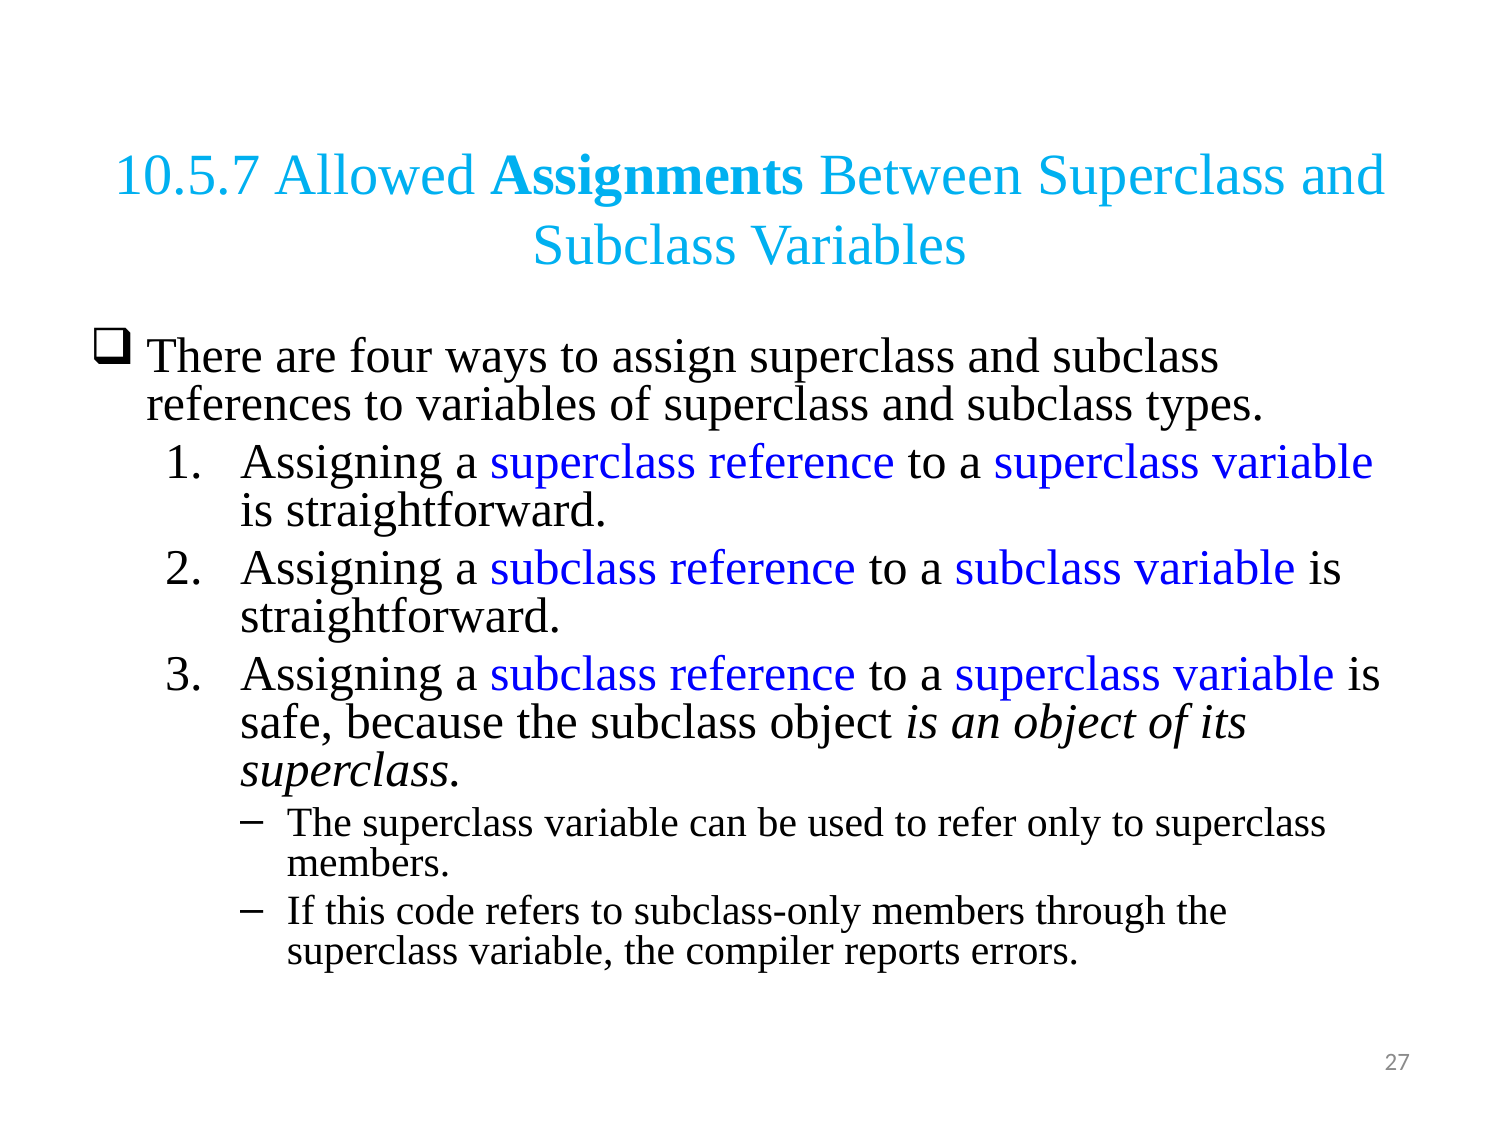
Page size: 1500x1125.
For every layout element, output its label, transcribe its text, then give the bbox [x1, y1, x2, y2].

slide_number 27 [1074, 1038, 1425, 1091]
title 10.5.7 Allowed Assignments Between Superclass and Subclass Variables [75, 112, 1425, 300]
text_box There are four ways to assign superclass and subclass references to variables of superclass and subclass types. Assigning a superclass reference to a superclass variable is straightforward. Assigning a subclass reference to a subclass variable is straightforward. Assigning a subclass reference to a superclass variable is safe, because the subclass object is an object of its superclass. The superclass variable can be used to refer only to superclass members. If this code refers to subclass-only members through the superclass variable, the compiler reports errors. [74, 327, 1425, 1038]
